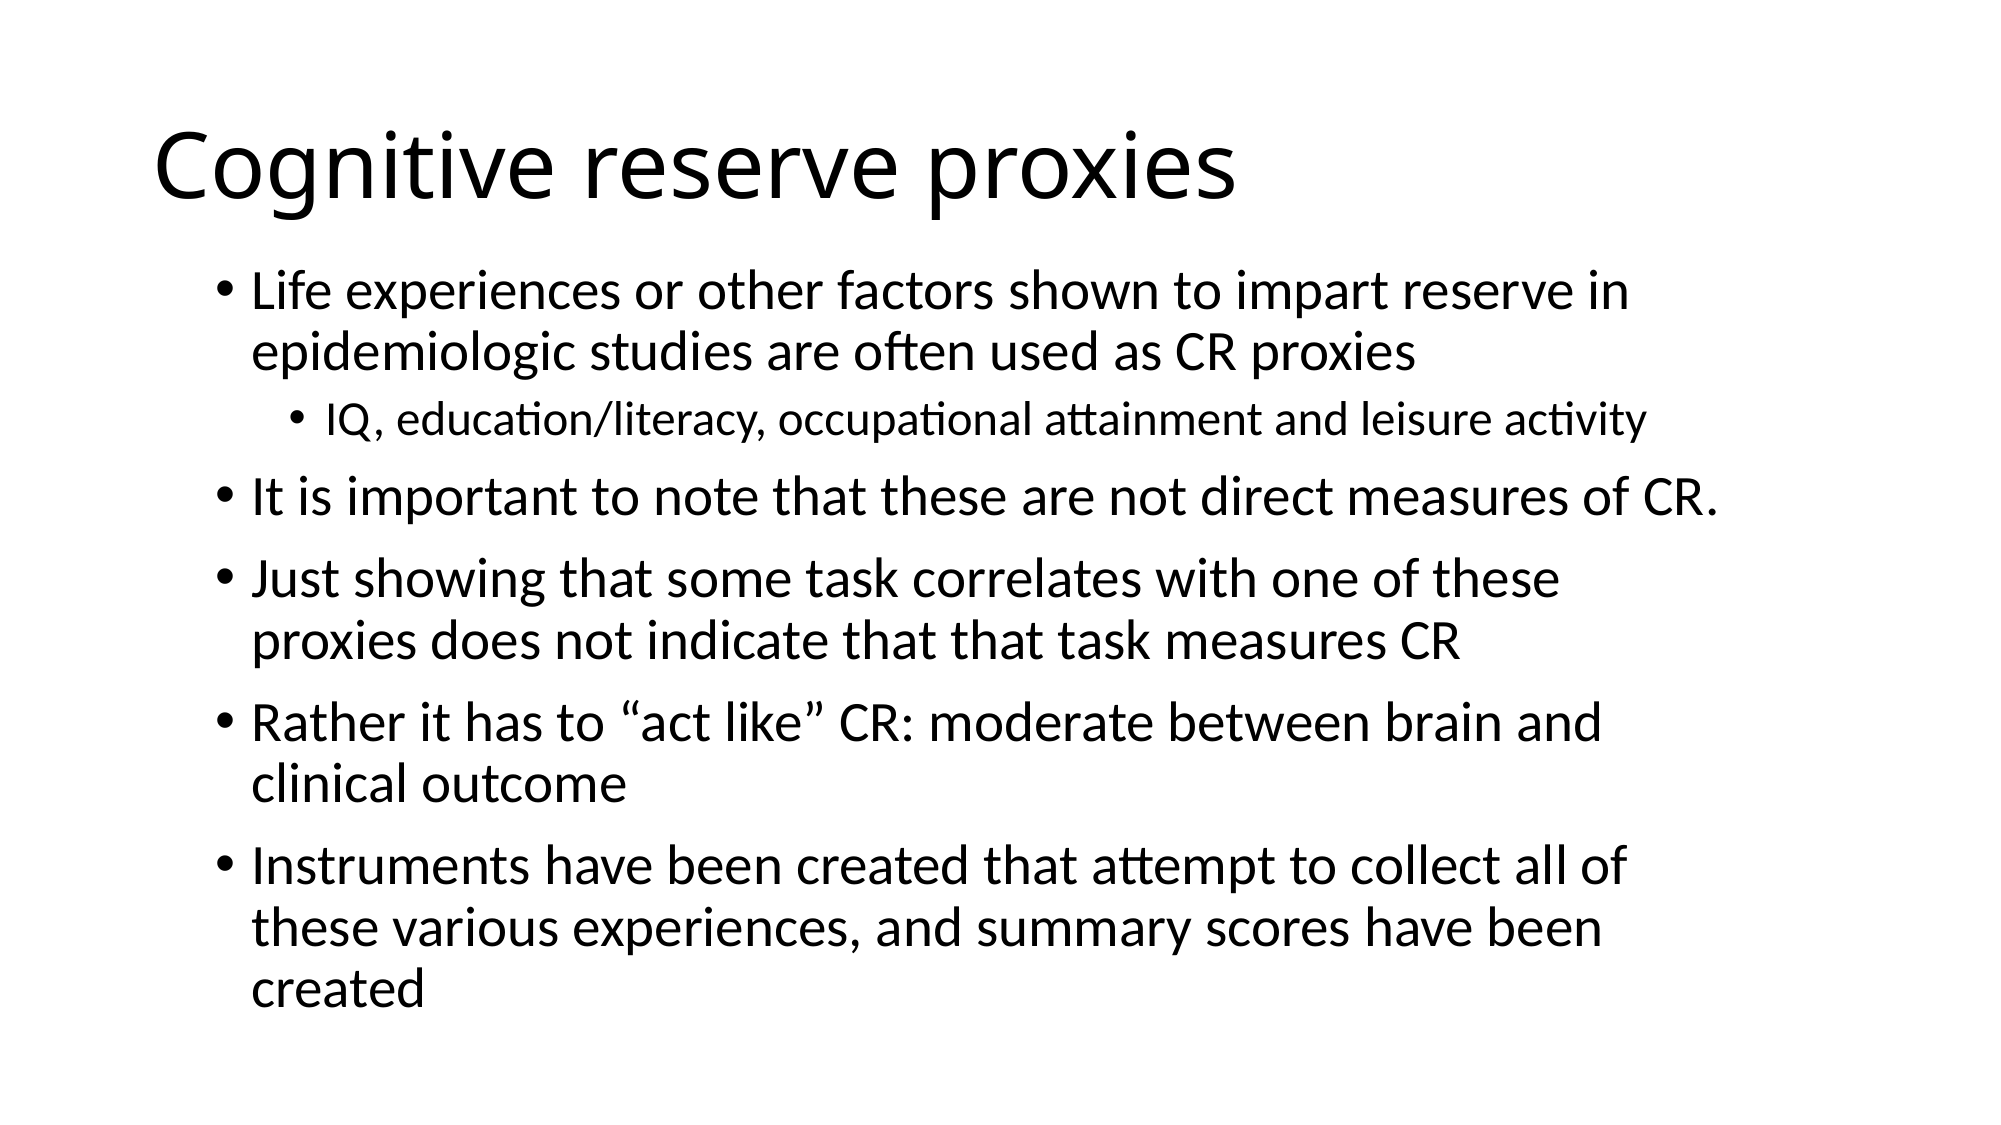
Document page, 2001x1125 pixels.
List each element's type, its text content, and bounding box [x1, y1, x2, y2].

title Cognitive reserve proxies [137, 59, 1863, 278]
list Life experiences or other factors shown to impart reserve in epidemiologic studies are often used as CR proxies IQ, education/literacy, occupational attainment and leisure activity It is important to note that these are not direct measures of CR. Just showing that some task correlates with one of these proxies does not indicate that that task measures CR Rather it has to “act like” CR: moderate between brain and clinical outcome Instruments have been created that attempt to collect all of these various experiences, and summary scores have been created [200, 252, 1739, 1040]
